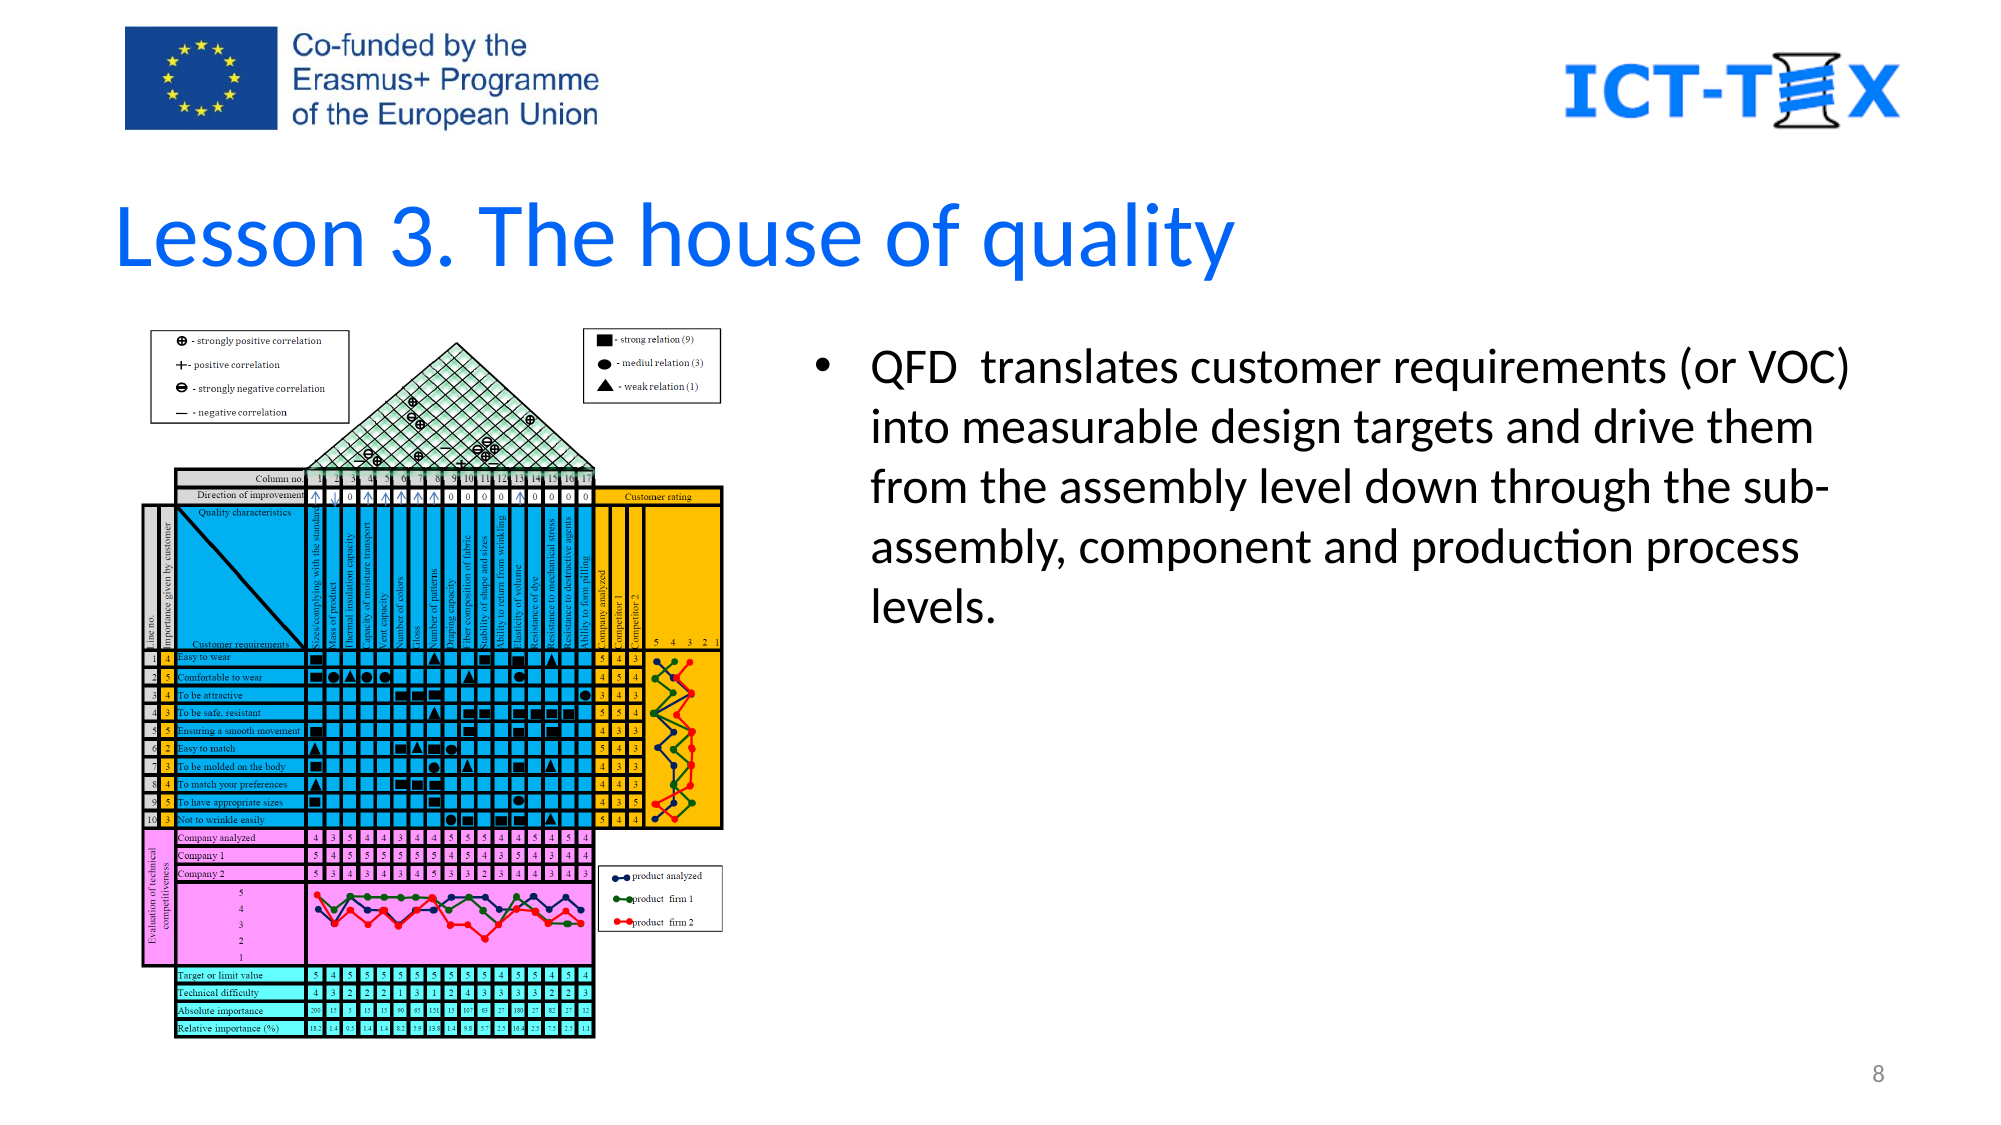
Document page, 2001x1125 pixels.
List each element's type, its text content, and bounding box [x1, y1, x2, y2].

picture [1539, 46, 1925, 133]
slide_number 8 [1433, 1042, 1900, 1103]
title Lesson 3. The house of quality [99, 145, 1900, 314]
picture [125, 26, 673, 133]
list QFD translates customer requirements (or VOC) into measurable design targets and drive them from the assembly level down through the sub-assembly, component and production process levels. [799, 326, 1900, 1005]
picture [137, 294, 729, 1047]
